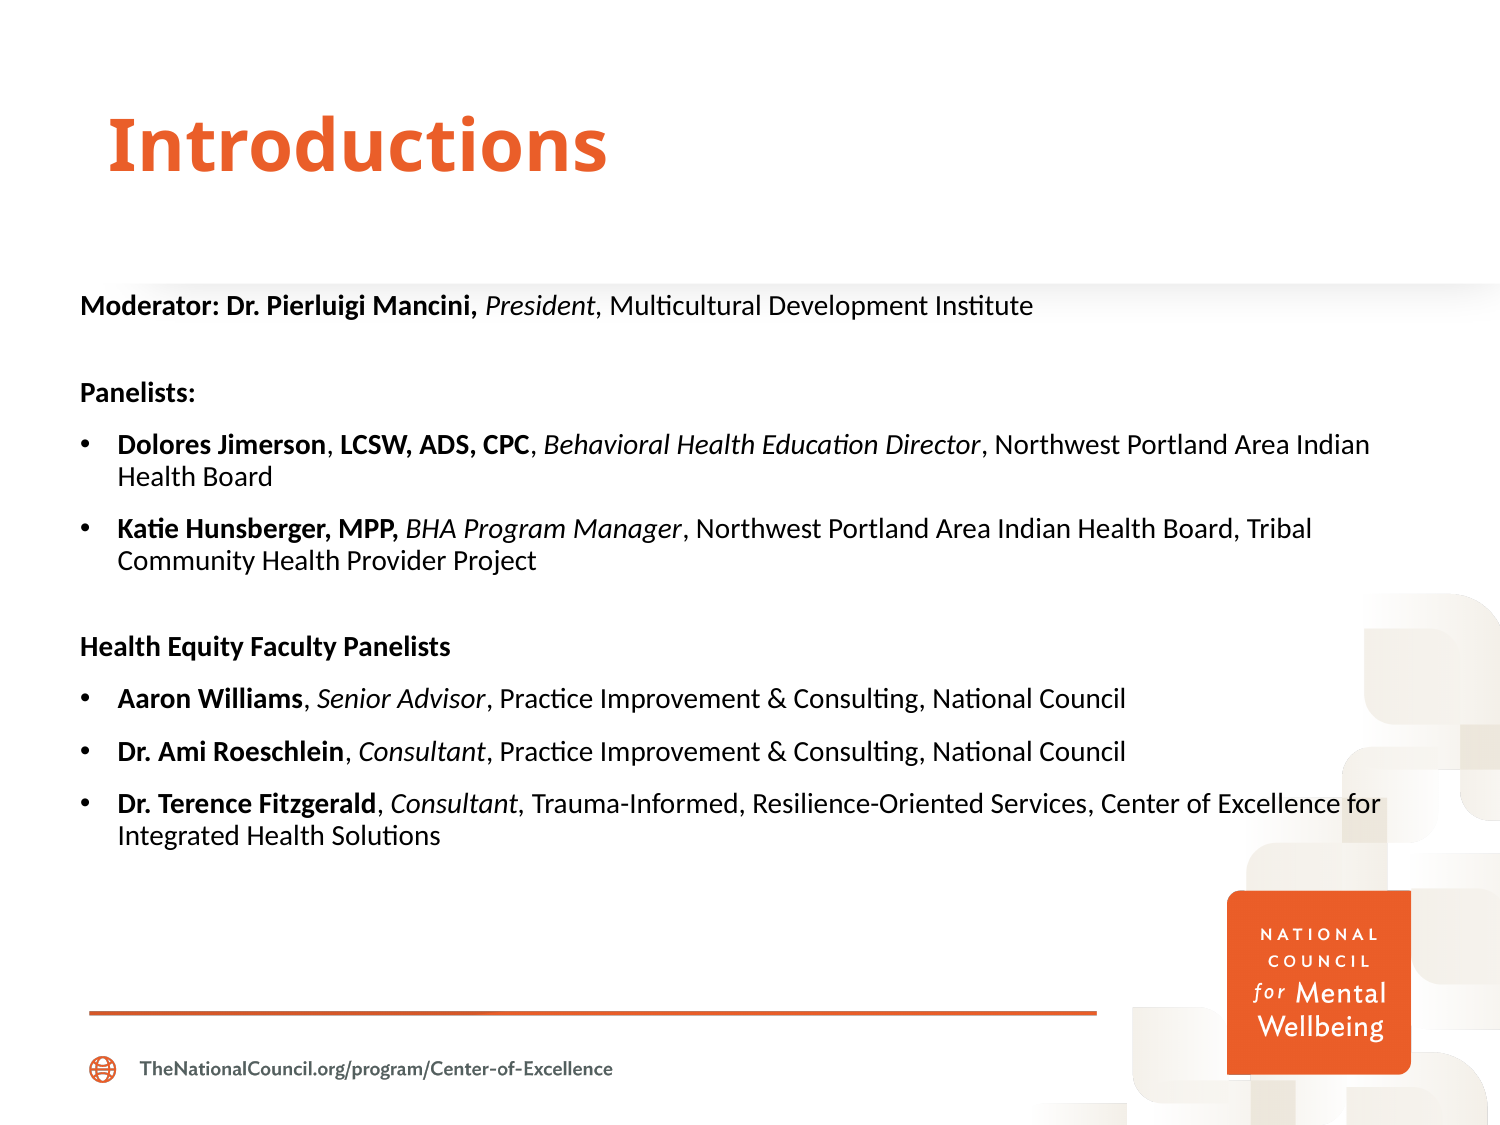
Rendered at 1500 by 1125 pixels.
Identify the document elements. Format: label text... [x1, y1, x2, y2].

picture [0, 285, 1500, 1125]
list Moderator: Dr. Pierluigi Mancini, President, Multicultural Development Institute Panelists: Dolores Jimerson, LCSW, ADS, CPC, Behavioral Health Education Director, Northwest Portland Area Indian Health Board Katie Hunsberger, MPP, BHA Program Manager, Northwest Portland Area Indian Health Board, Tribal Community Health Provider Project Health Equity Faculty Panelists Aaron Williams, Senior Advisor, Practice Improvement & Consulting, National Council Dr. Ami Roeschlein, Consultant, Practice Improvement & Consulting, National Council Dr. Terence Fitzgerald, Consultant, Trauma-Informed, Resilience-Oriented Services, Center of Excellence for Integrated Health Solutions [65, 245, 1458, 949]
text_box [0, 0, 1500, 285]
title Introductions [93, 46, 1313, 238]
